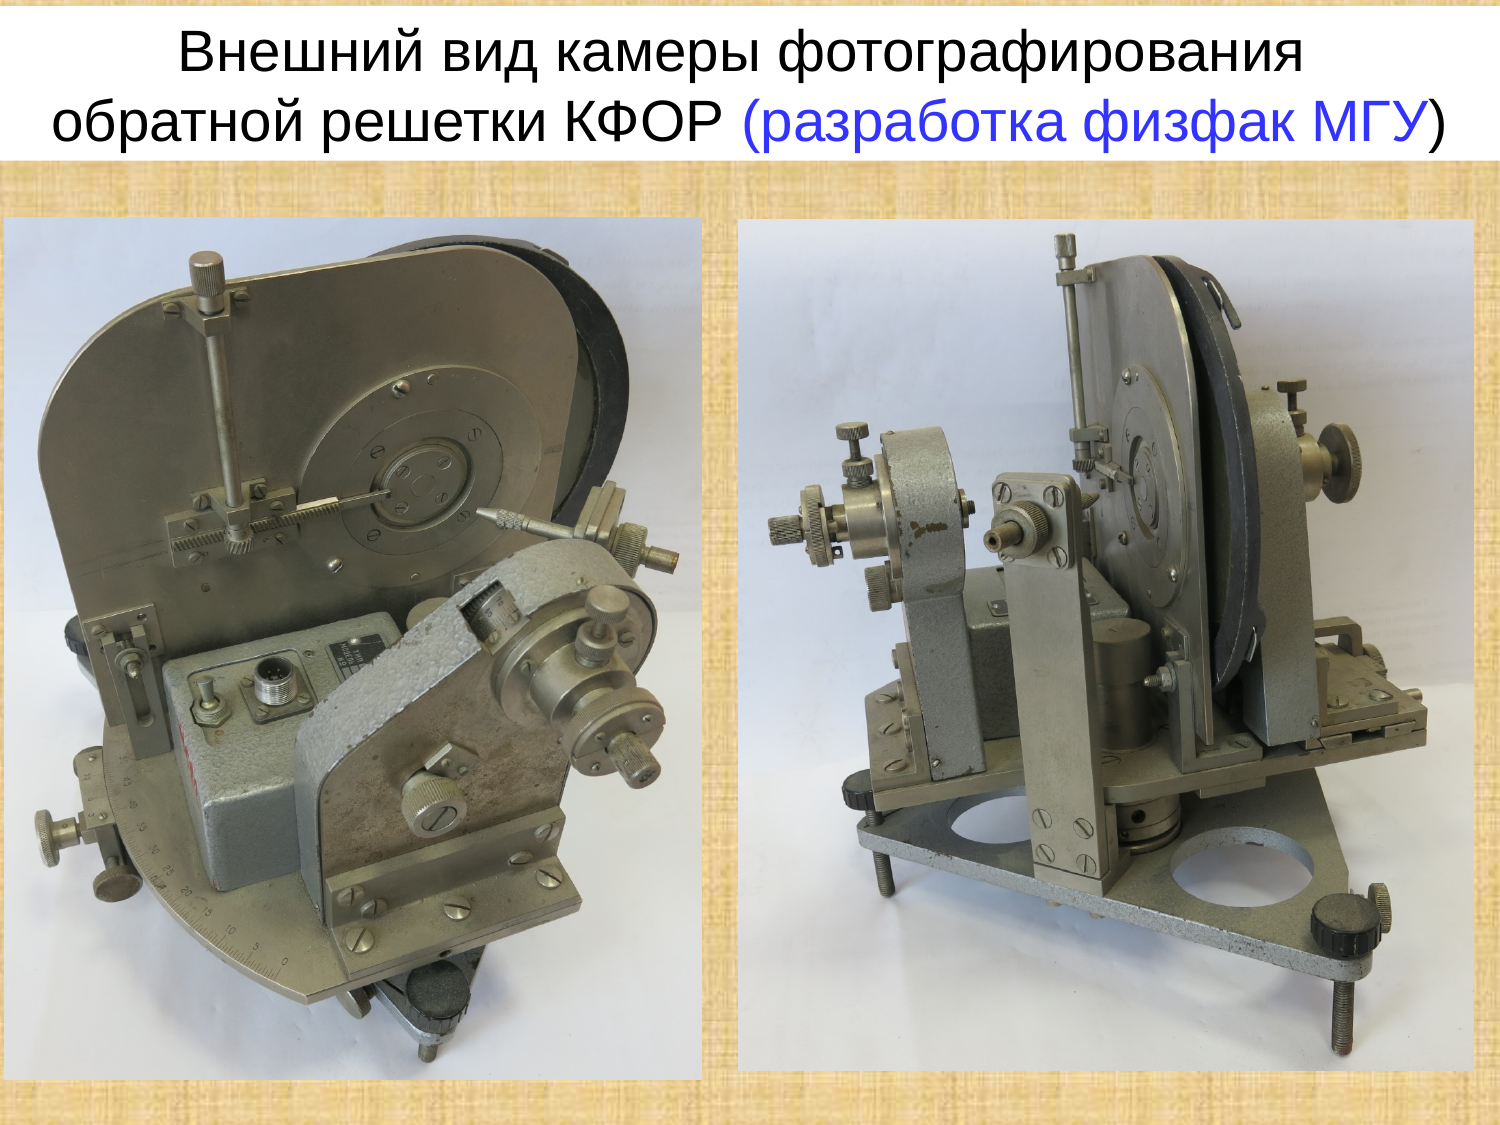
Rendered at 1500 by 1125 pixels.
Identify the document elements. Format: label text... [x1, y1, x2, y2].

picture [0, 161, 1500, 1125]
text_box Внешний вид камеры фотографирования обратной решетки КФОР (разработка физфак МГУ) [0, 5, 1500, 161]
picture [0, 0, 1500, 5]
